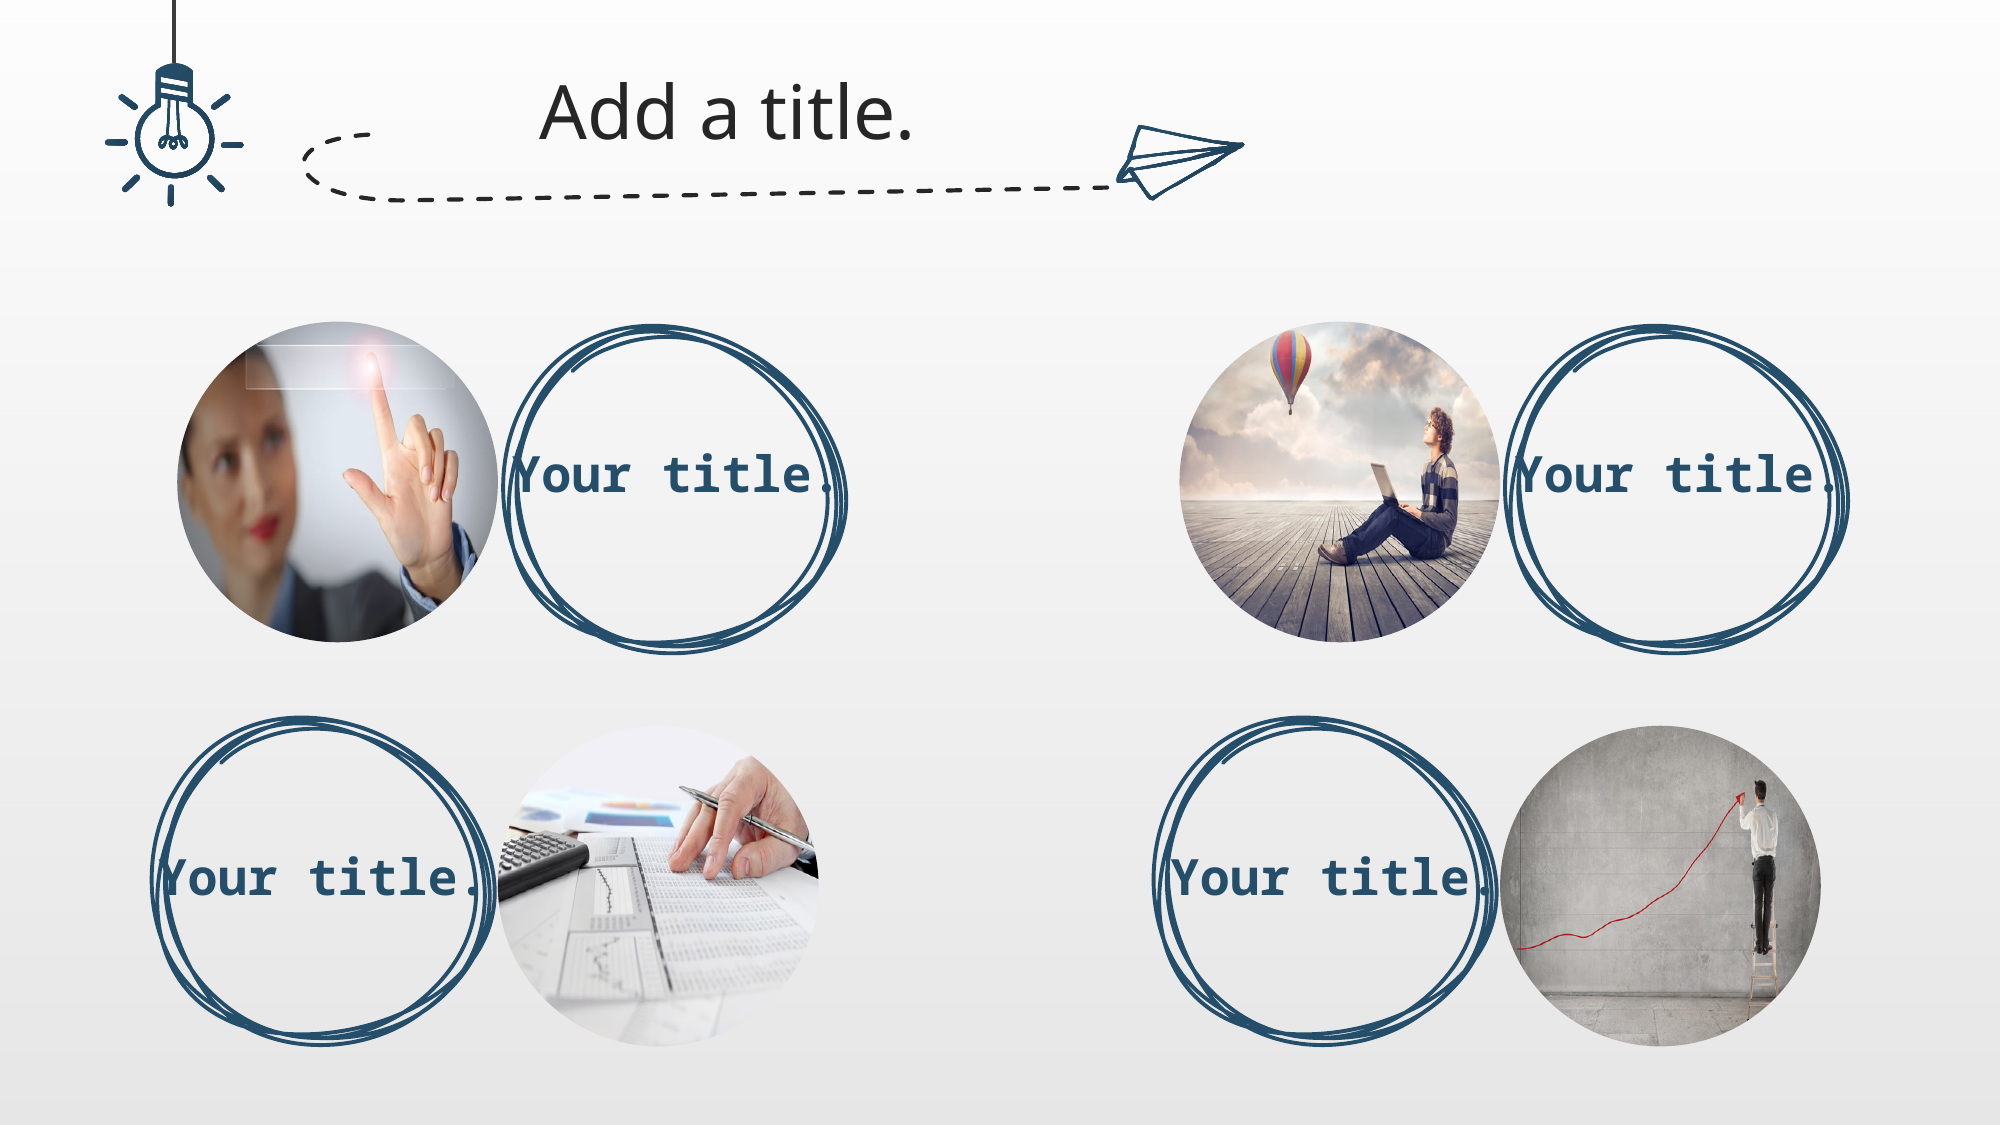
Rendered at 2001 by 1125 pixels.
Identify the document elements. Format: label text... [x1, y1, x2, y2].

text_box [104, 0, 244, 207]
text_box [1179, 251, 1924, 670]
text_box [96, 643, 819, 1062]
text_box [1098, 643, 1821, 1062]
text_box [1116, 125, 1245, 201]
text_box [302, 133, 1116, 202]
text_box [177, 251, 922, 670]
text_box Add a title. [332, 57, 1123, 162]
